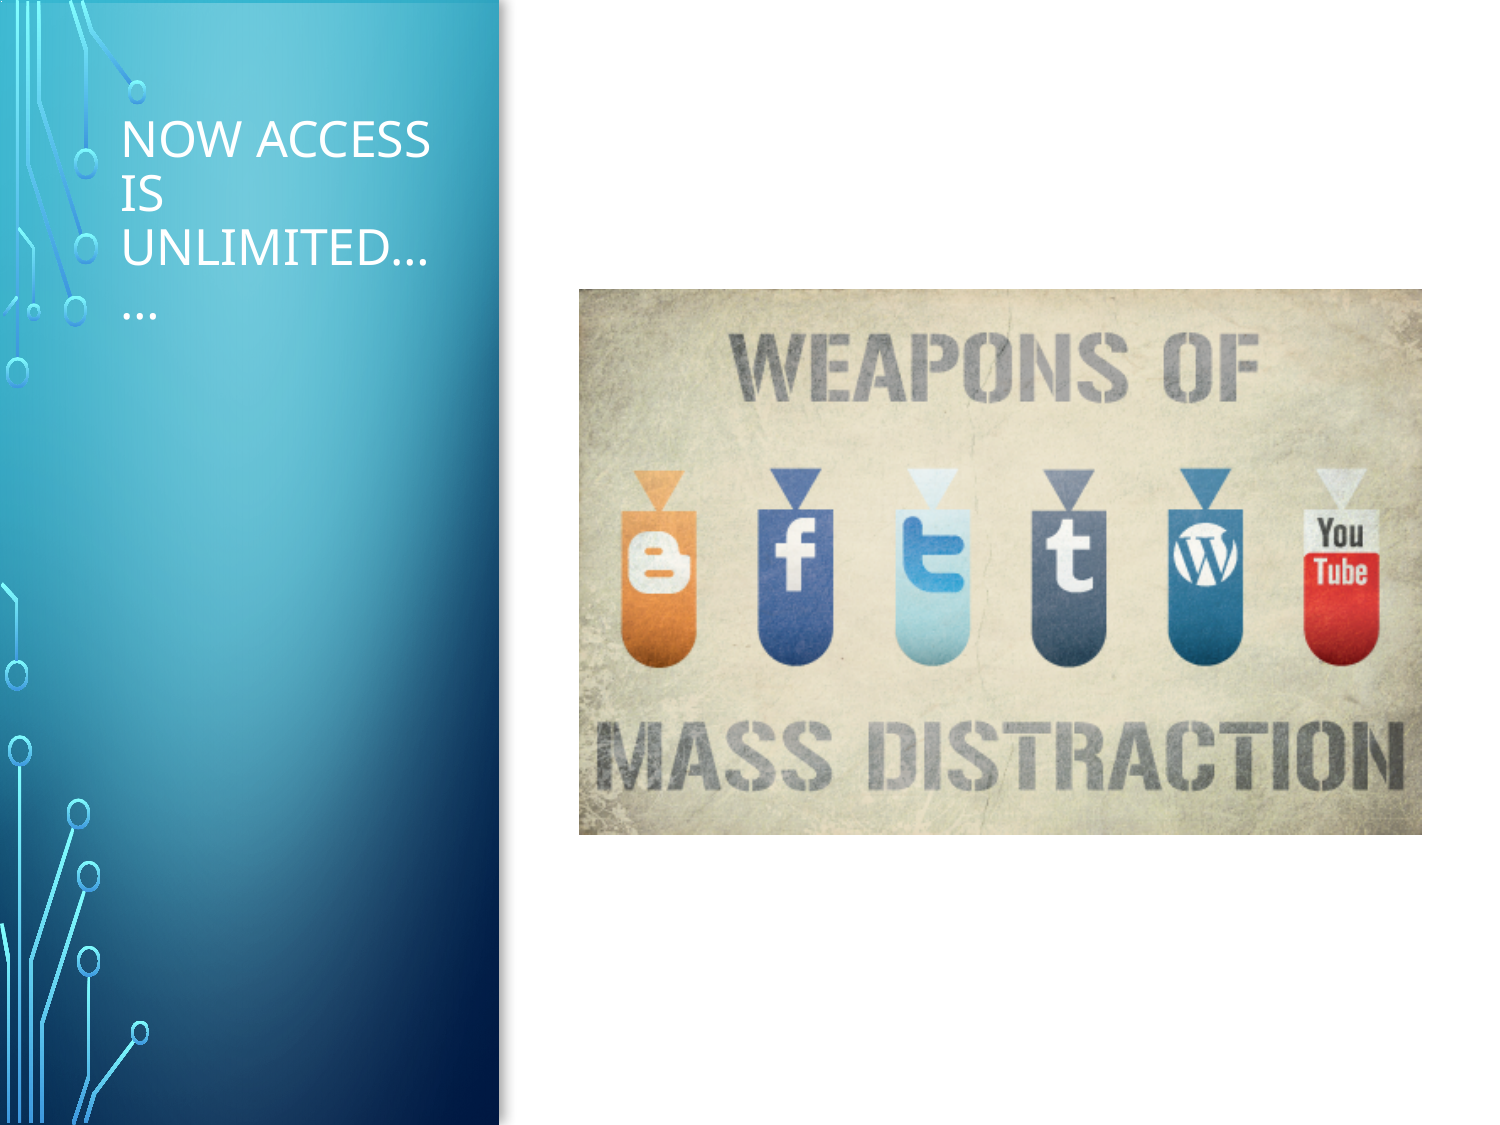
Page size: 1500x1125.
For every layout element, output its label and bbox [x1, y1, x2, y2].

text_box [0, 0, 151, 1125]
picture [579, 289, 1422, 835]
text_box [513, 0, 1500, 1125]
picture [151, 0, 500, 1125]
